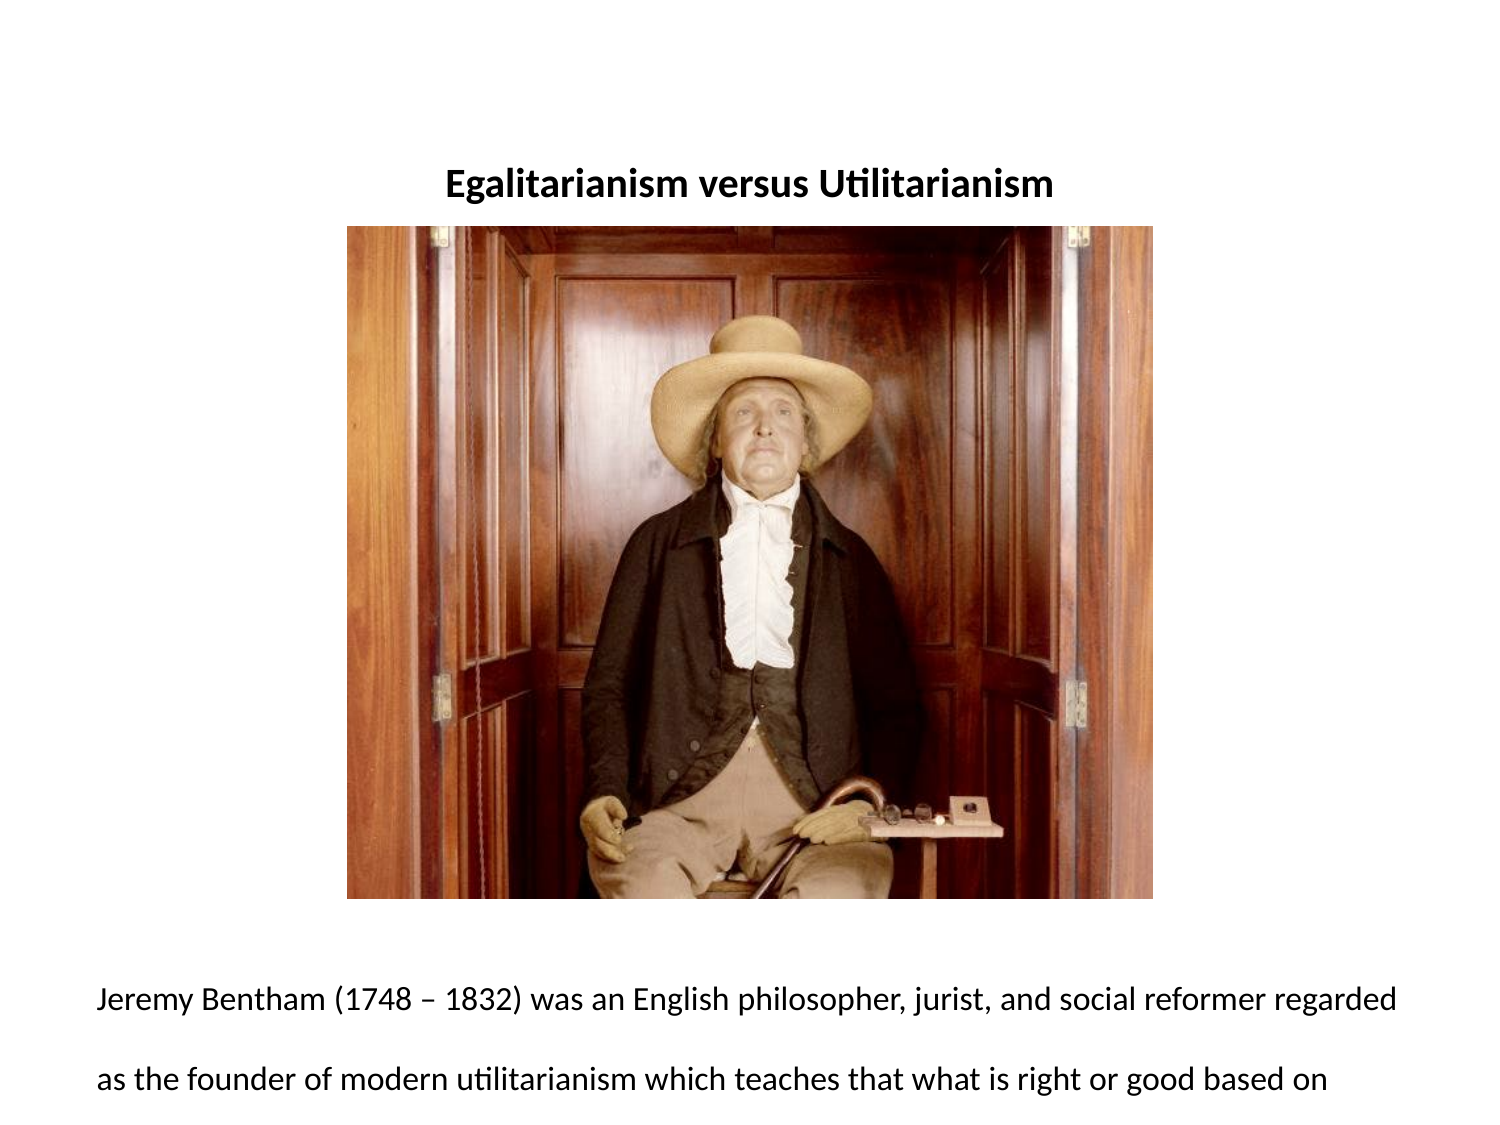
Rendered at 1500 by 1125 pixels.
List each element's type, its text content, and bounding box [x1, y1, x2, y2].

picture [347, 226, 1153, 899]
text_box Egalitarianism versus Utilitarianism [145, 148, 1355, 213]
text_box Jeremy Bentham (1748 – 1832) was an English philosopher, jurist, and social reformer regarded as the founder of modern utilitarianism which teaches that what is right or good based on whether the consequences will be good. [81, 930, 1418, 1125]
